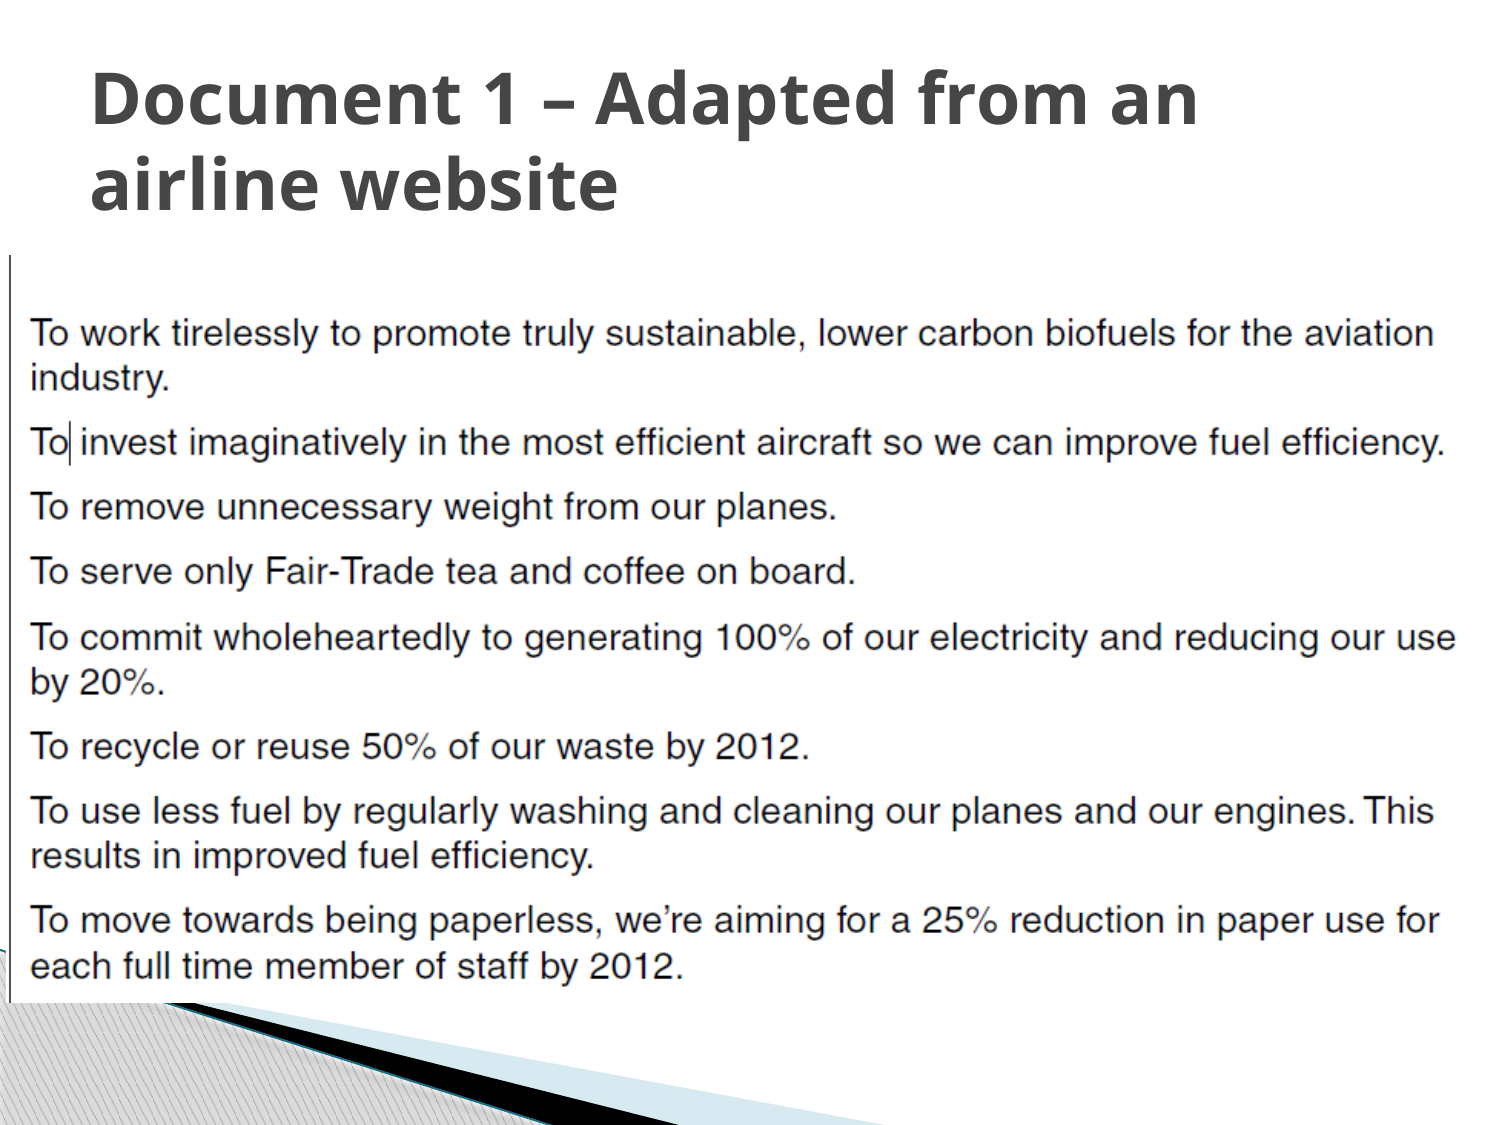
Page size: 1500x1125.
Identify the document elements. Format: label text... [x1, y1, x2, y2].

picture [5, 255, 1489, 1003]
title Document 1 – Adapted from an airline website [75, 45, 1425, 233]
